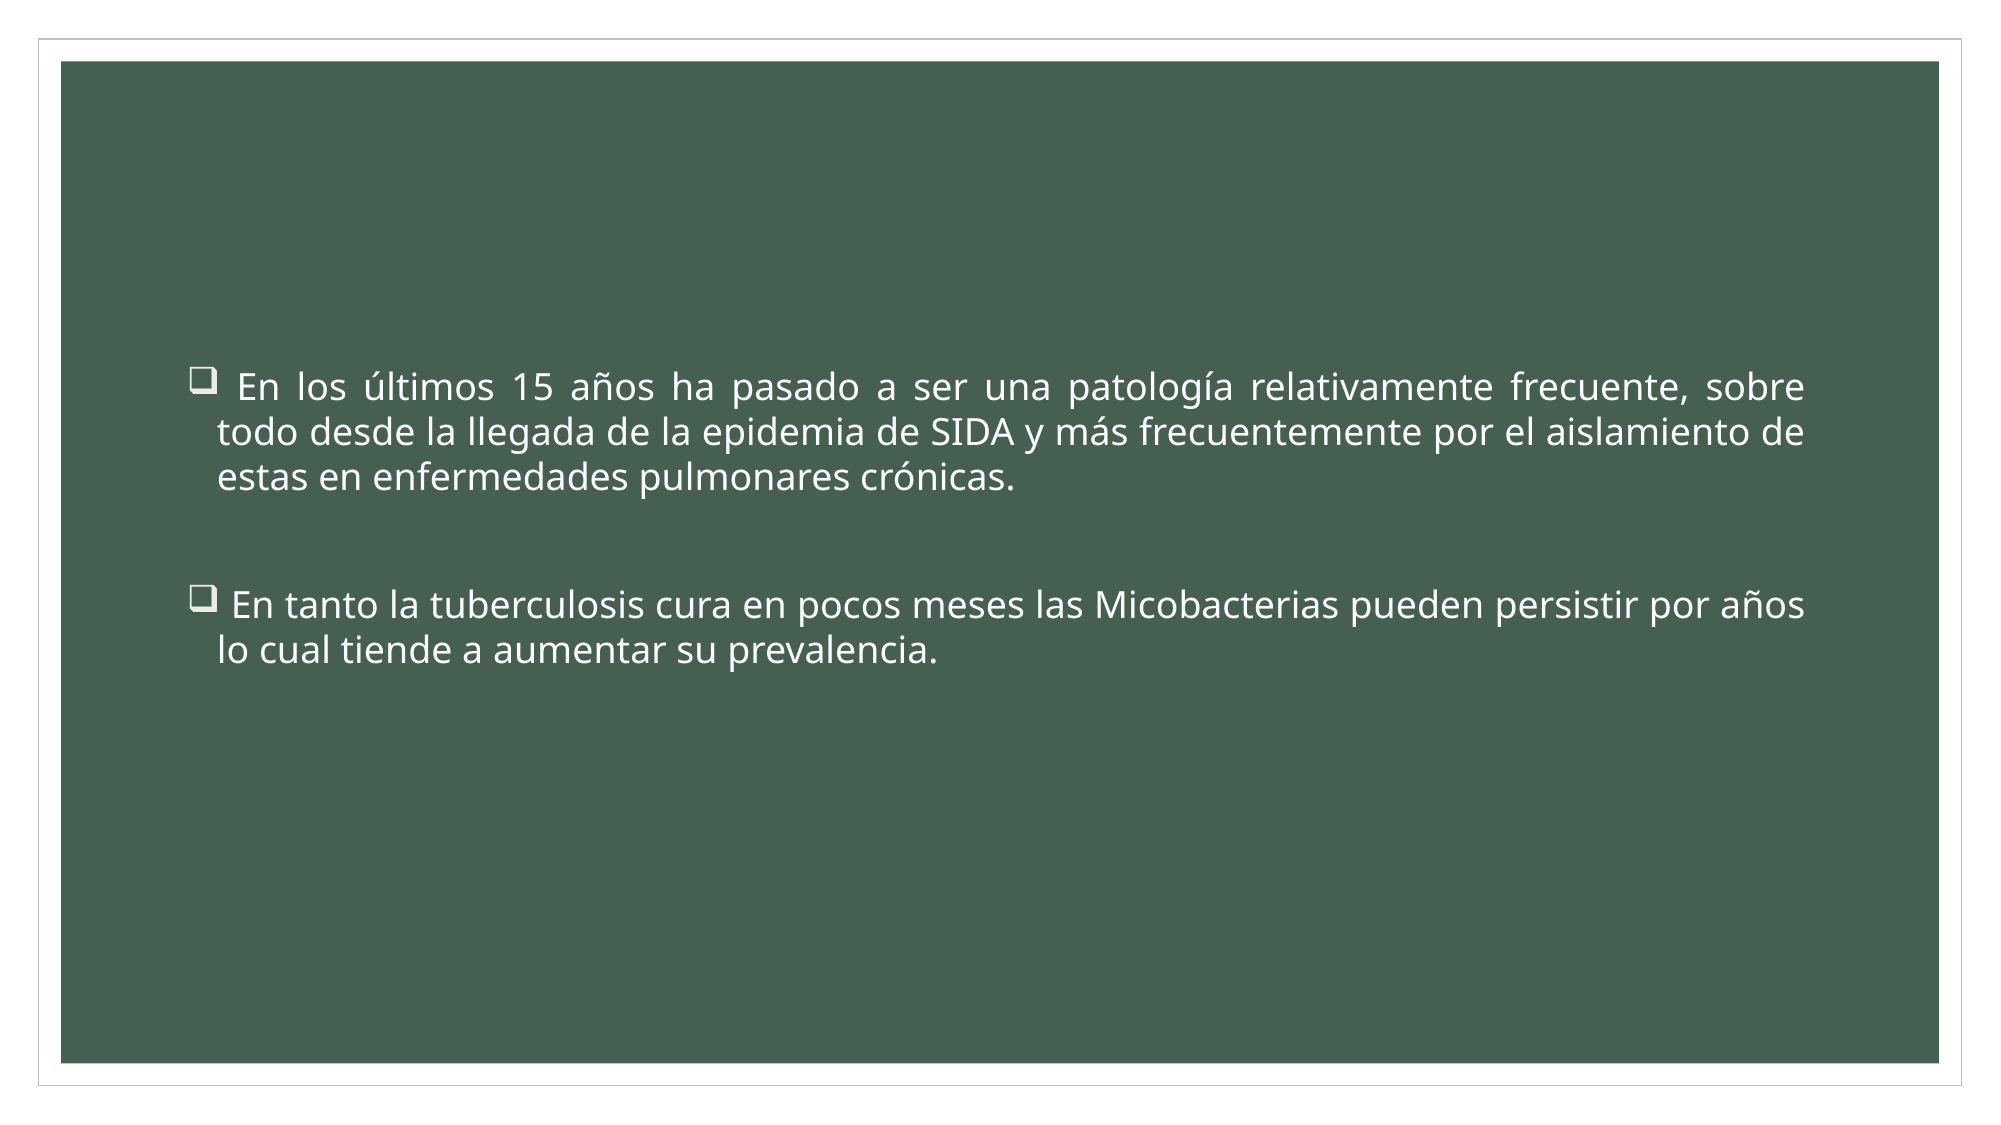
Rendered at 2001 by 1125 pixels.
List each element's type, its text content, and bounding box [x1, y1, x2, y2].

list En los últimos 15 años ha pasado a ser una patología relativamente frecuente, sobre todo desde la llegada de la epidemia de SIDA y más frecuentemente por el aislamiento de estas en enfermedades pulmonares crónicas. En tanto la tuberculosis cura en pocos meses las Micobacterias pueden persistir por años lo cual tiende a aumentar su prevalencia. [171, 355, 1822, 1001]
